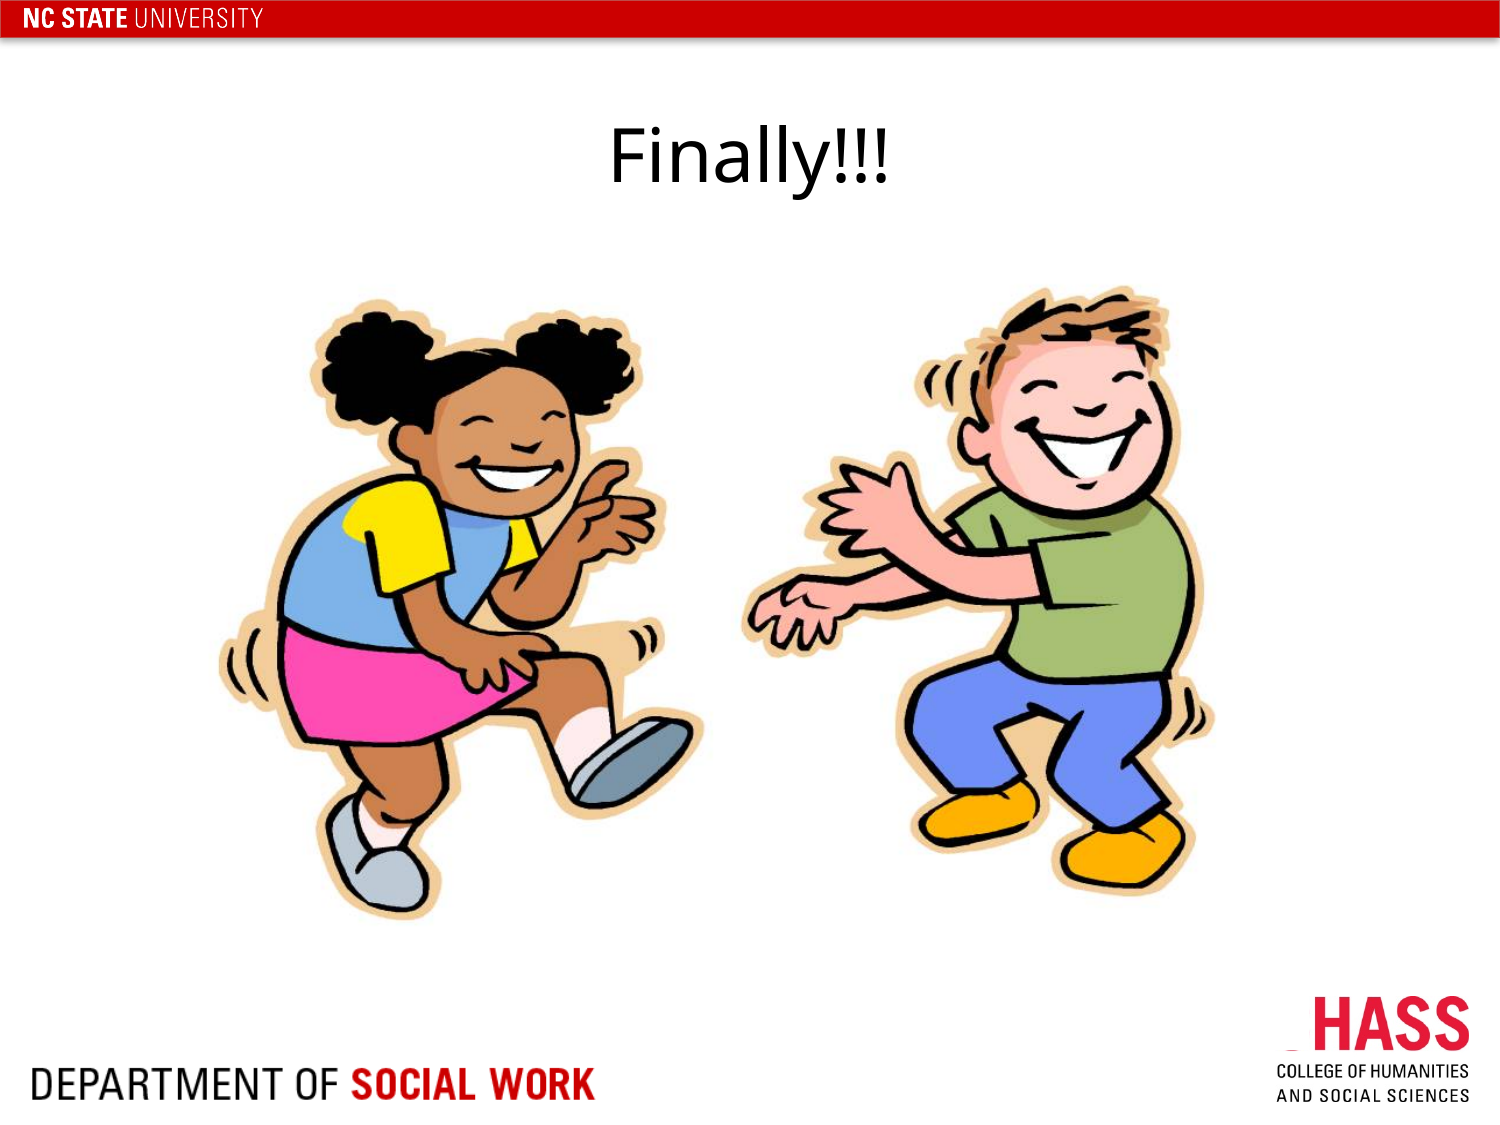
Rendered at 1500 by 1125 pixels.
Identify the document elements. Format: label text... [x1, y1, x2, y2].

picture [1275, 996, 1469, 1102]
picture [24, 7, 263, 28]
title Finally!!! [75, 99, 1425, 213]
picture [24, 1062, 604, 1106]
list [191, 249, 1309, 1051]
